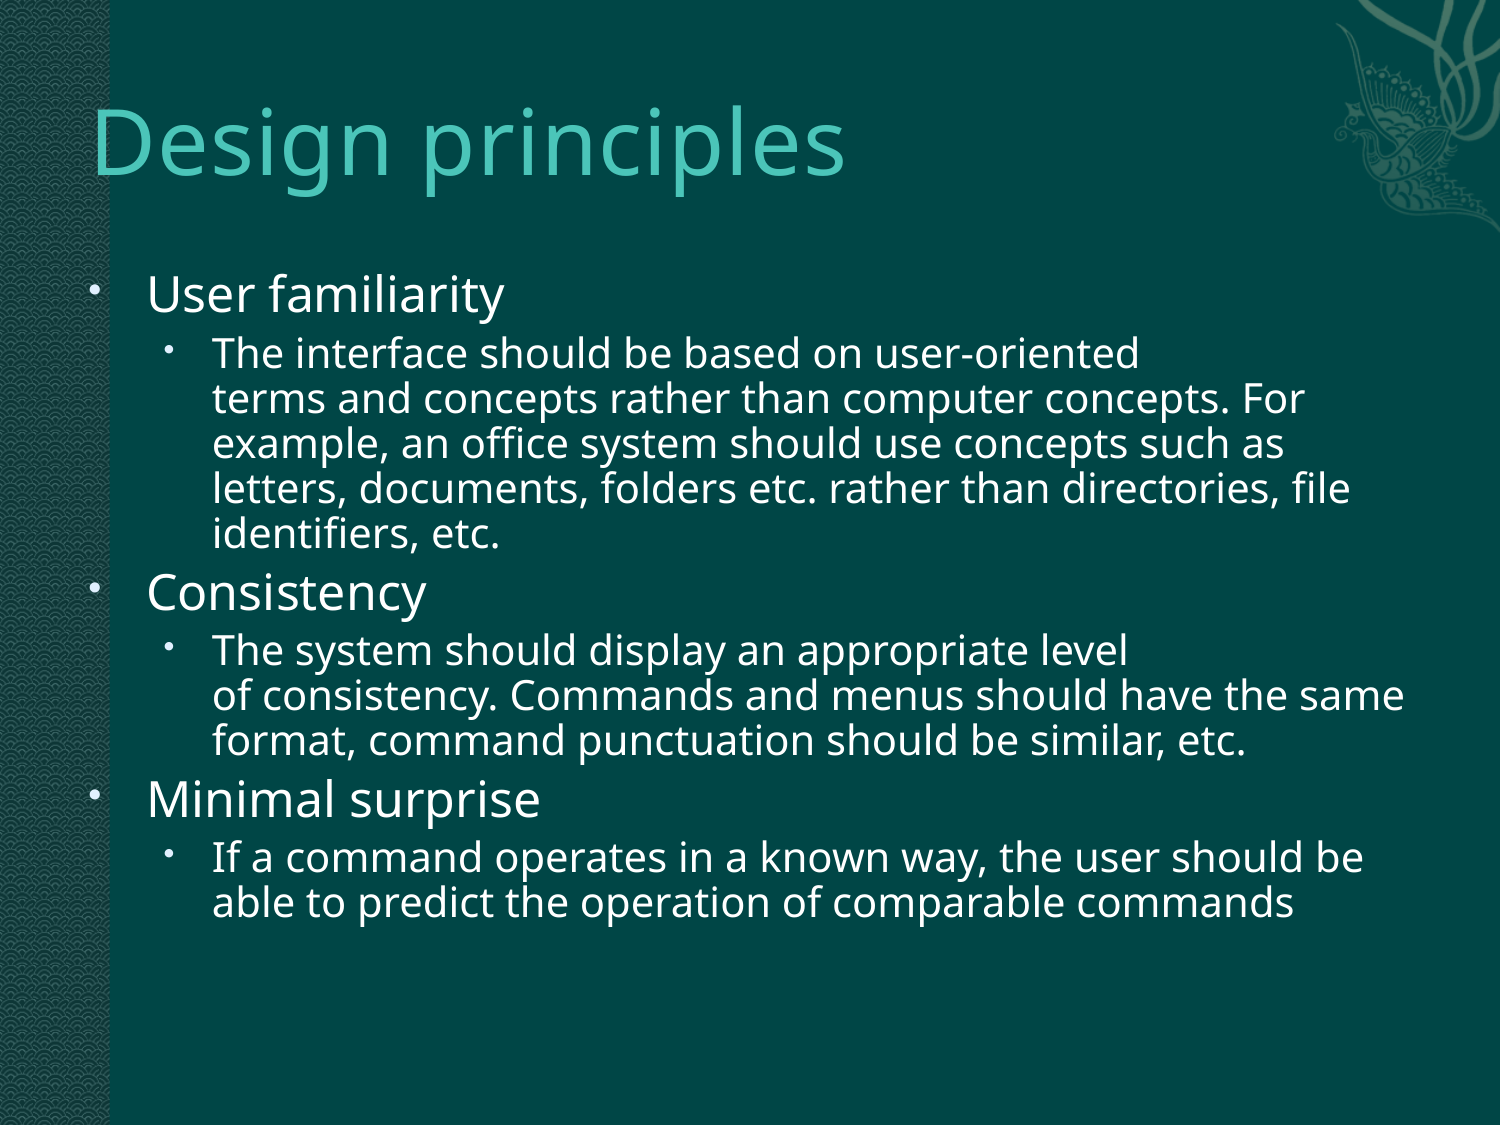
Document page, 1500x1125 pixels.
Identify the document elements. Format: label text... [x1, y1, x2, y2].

title Design principles [75, 45, 1351, 233]
list User familiarity The interface should be based on user-oriented terms and concepts rather than computer concepts. For example, an office system should use concepts such as letters, documents, folders etc. rather than directories, file identifiers, etc. Consistency The system should display an appropriate level of consistency. Commands and menus should have the same format, command punctuation should be similar, etc. Minimal surprise If a command operates in a known way, the user should be able to predict the operation of comparable commands [75, 262, 1425, 1005]
picture [0, 0, 110, 1125]
